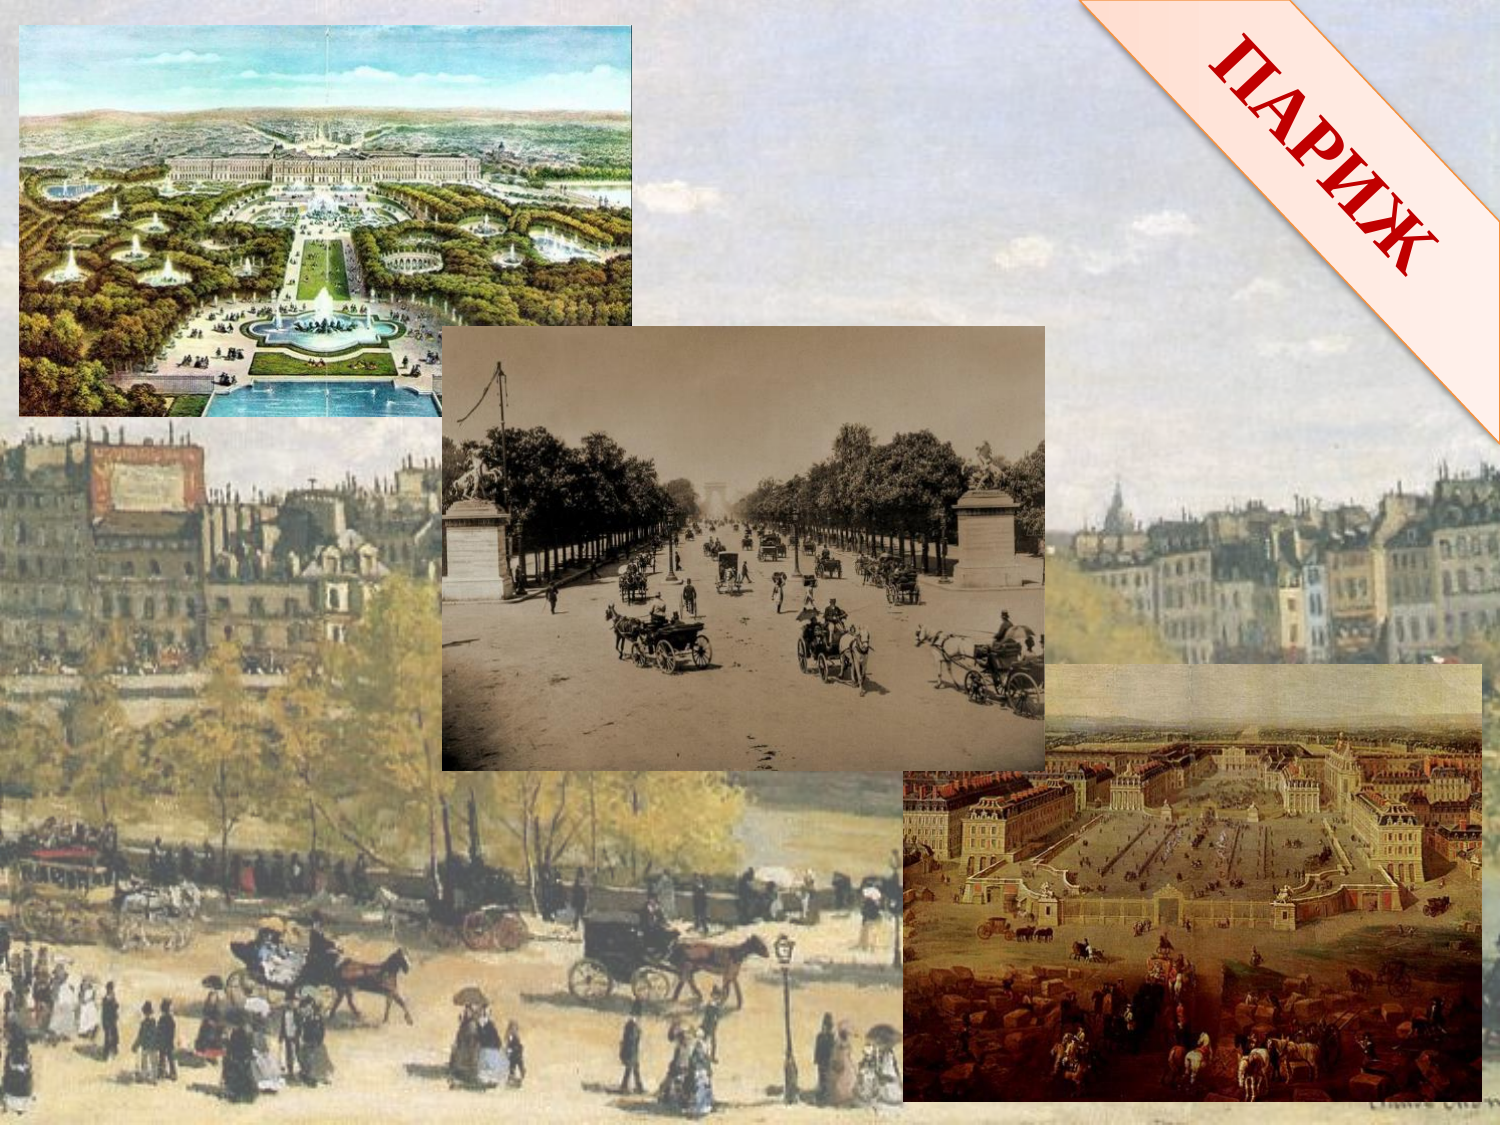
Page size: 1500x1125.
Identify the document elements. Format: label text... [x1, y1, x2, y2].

picture [19, 25, 1482, 1102]
text_box Париж [1181, 0, 1477, 304]
text_box [1078, 0, 1500, 445]
